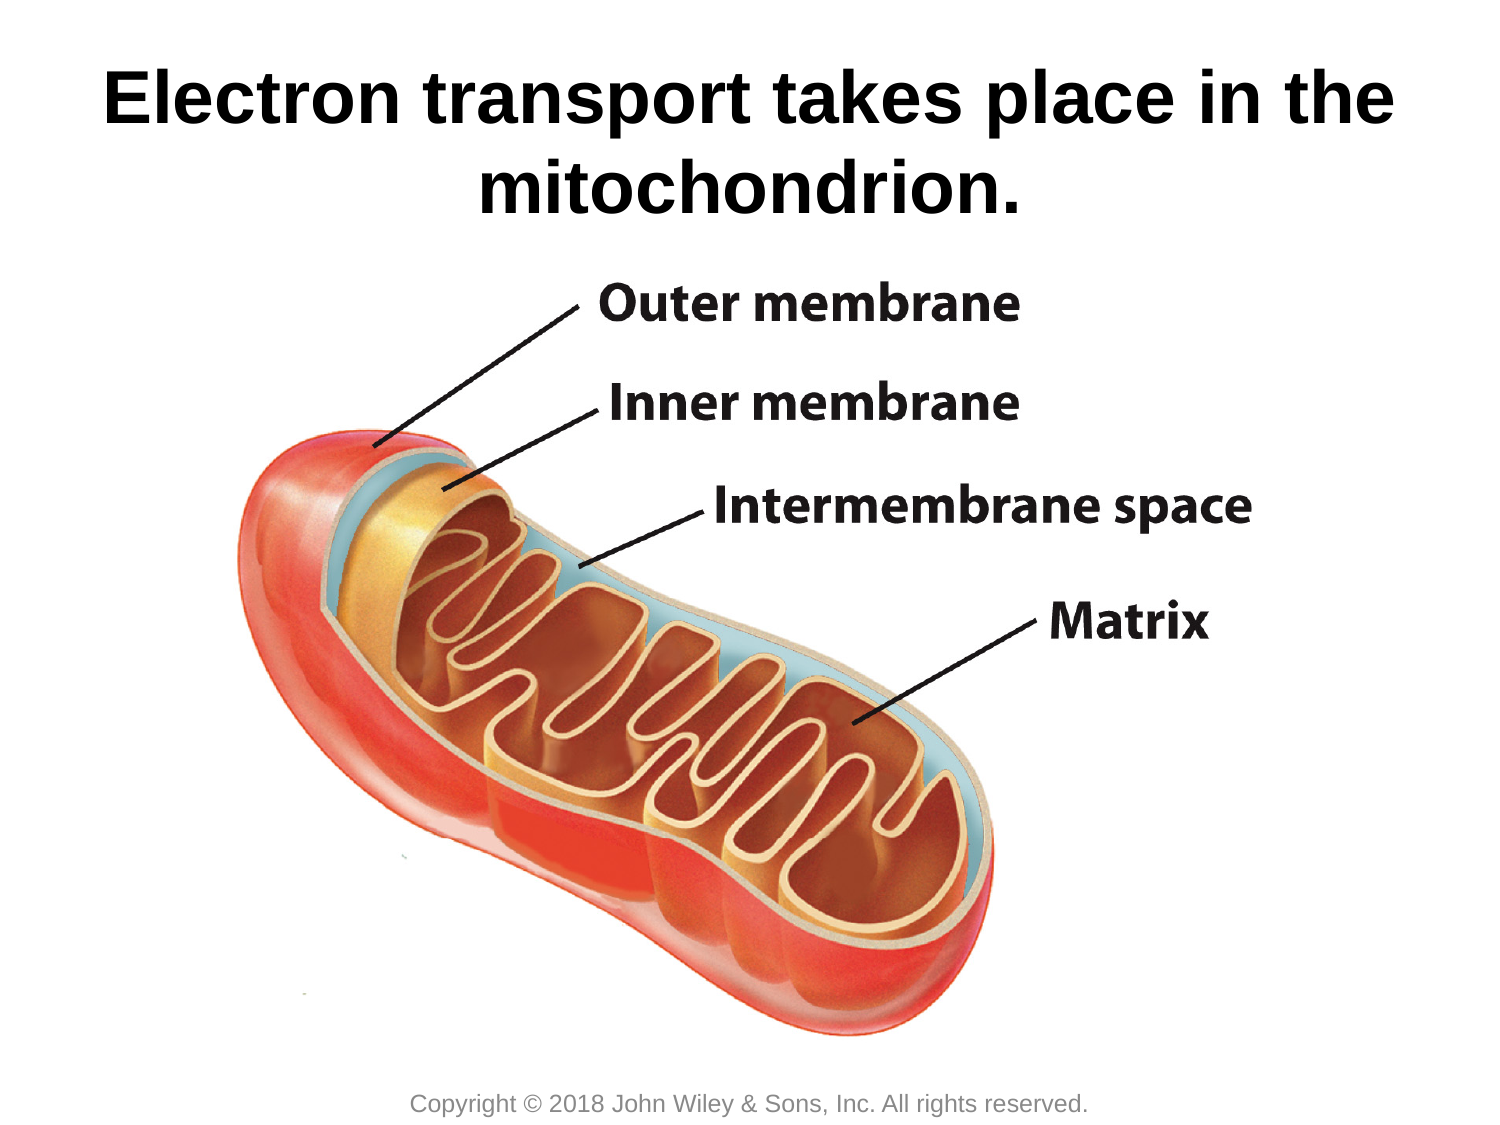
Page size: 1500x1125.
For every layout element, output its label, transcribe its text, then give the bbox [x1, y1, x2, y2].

picture [233, 274, 1267, 1044]
title Electron transport takes place in the mitochondrion. [75, 45, 1425, 233]
footer Copyright © 2018 John Wiley & Sons, Inc. All rights reserved. [335, 1065, 1165, 1125]
